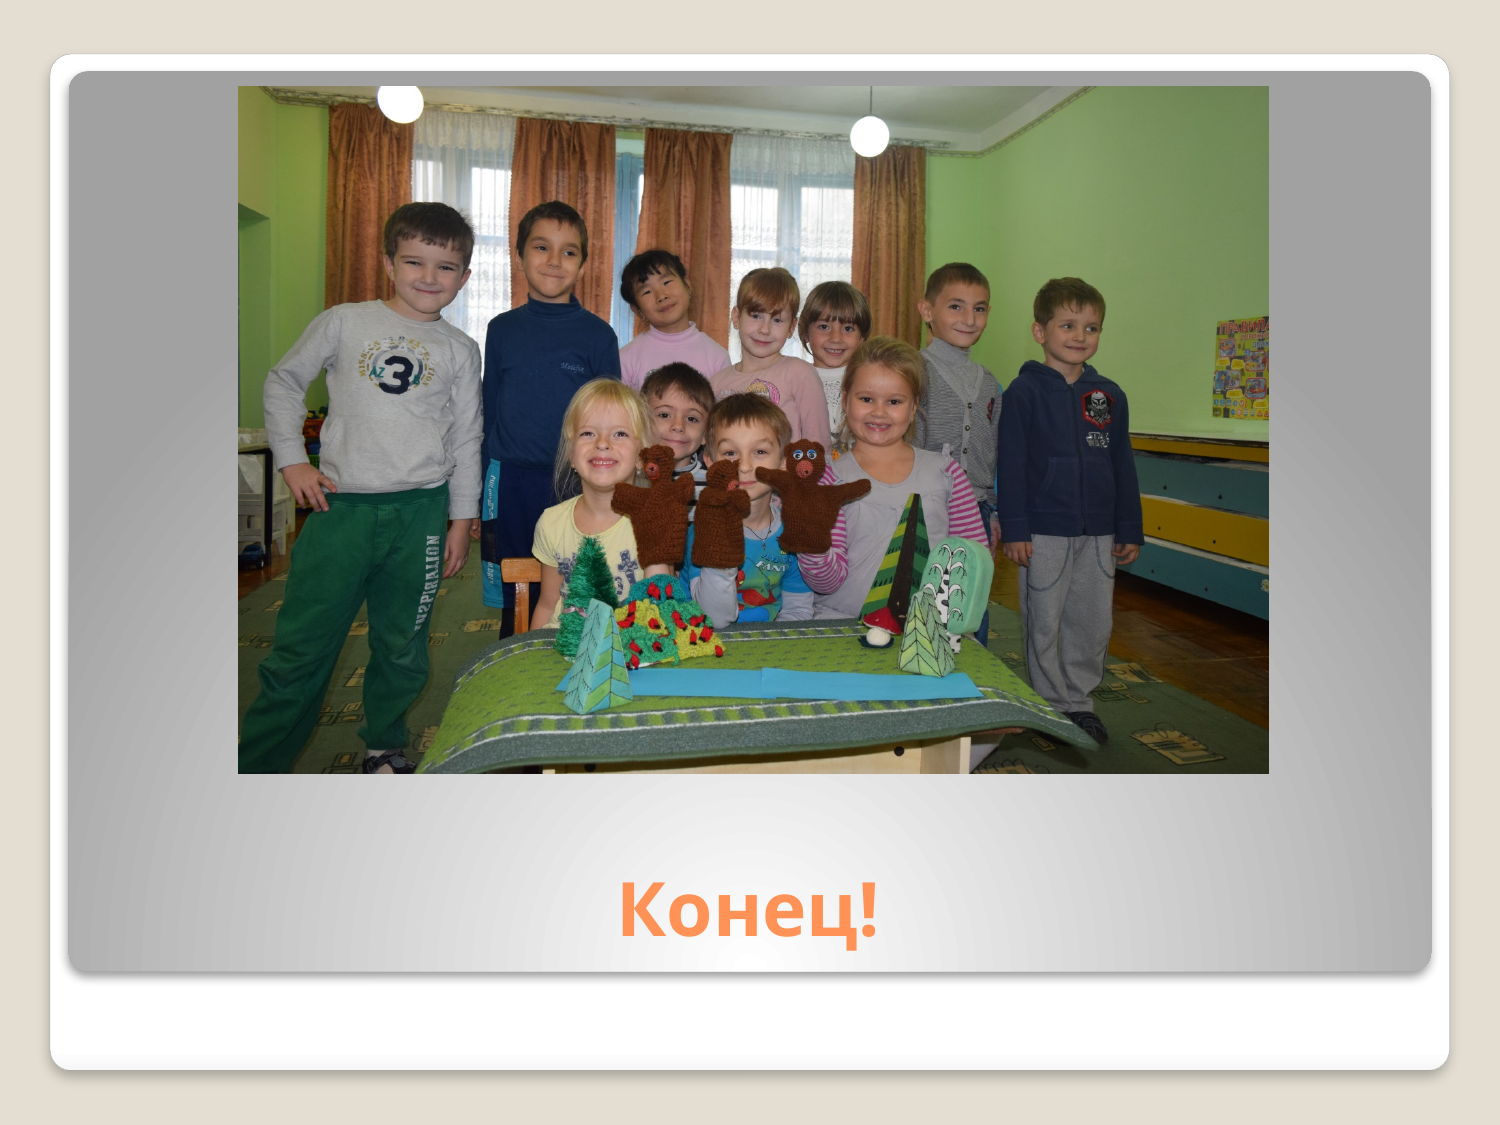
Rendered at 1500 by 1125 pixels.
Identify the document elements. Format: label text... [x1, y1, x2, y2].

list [238, 86, 1270, 775]
title Конец! [76, 786, 1420, 960]
